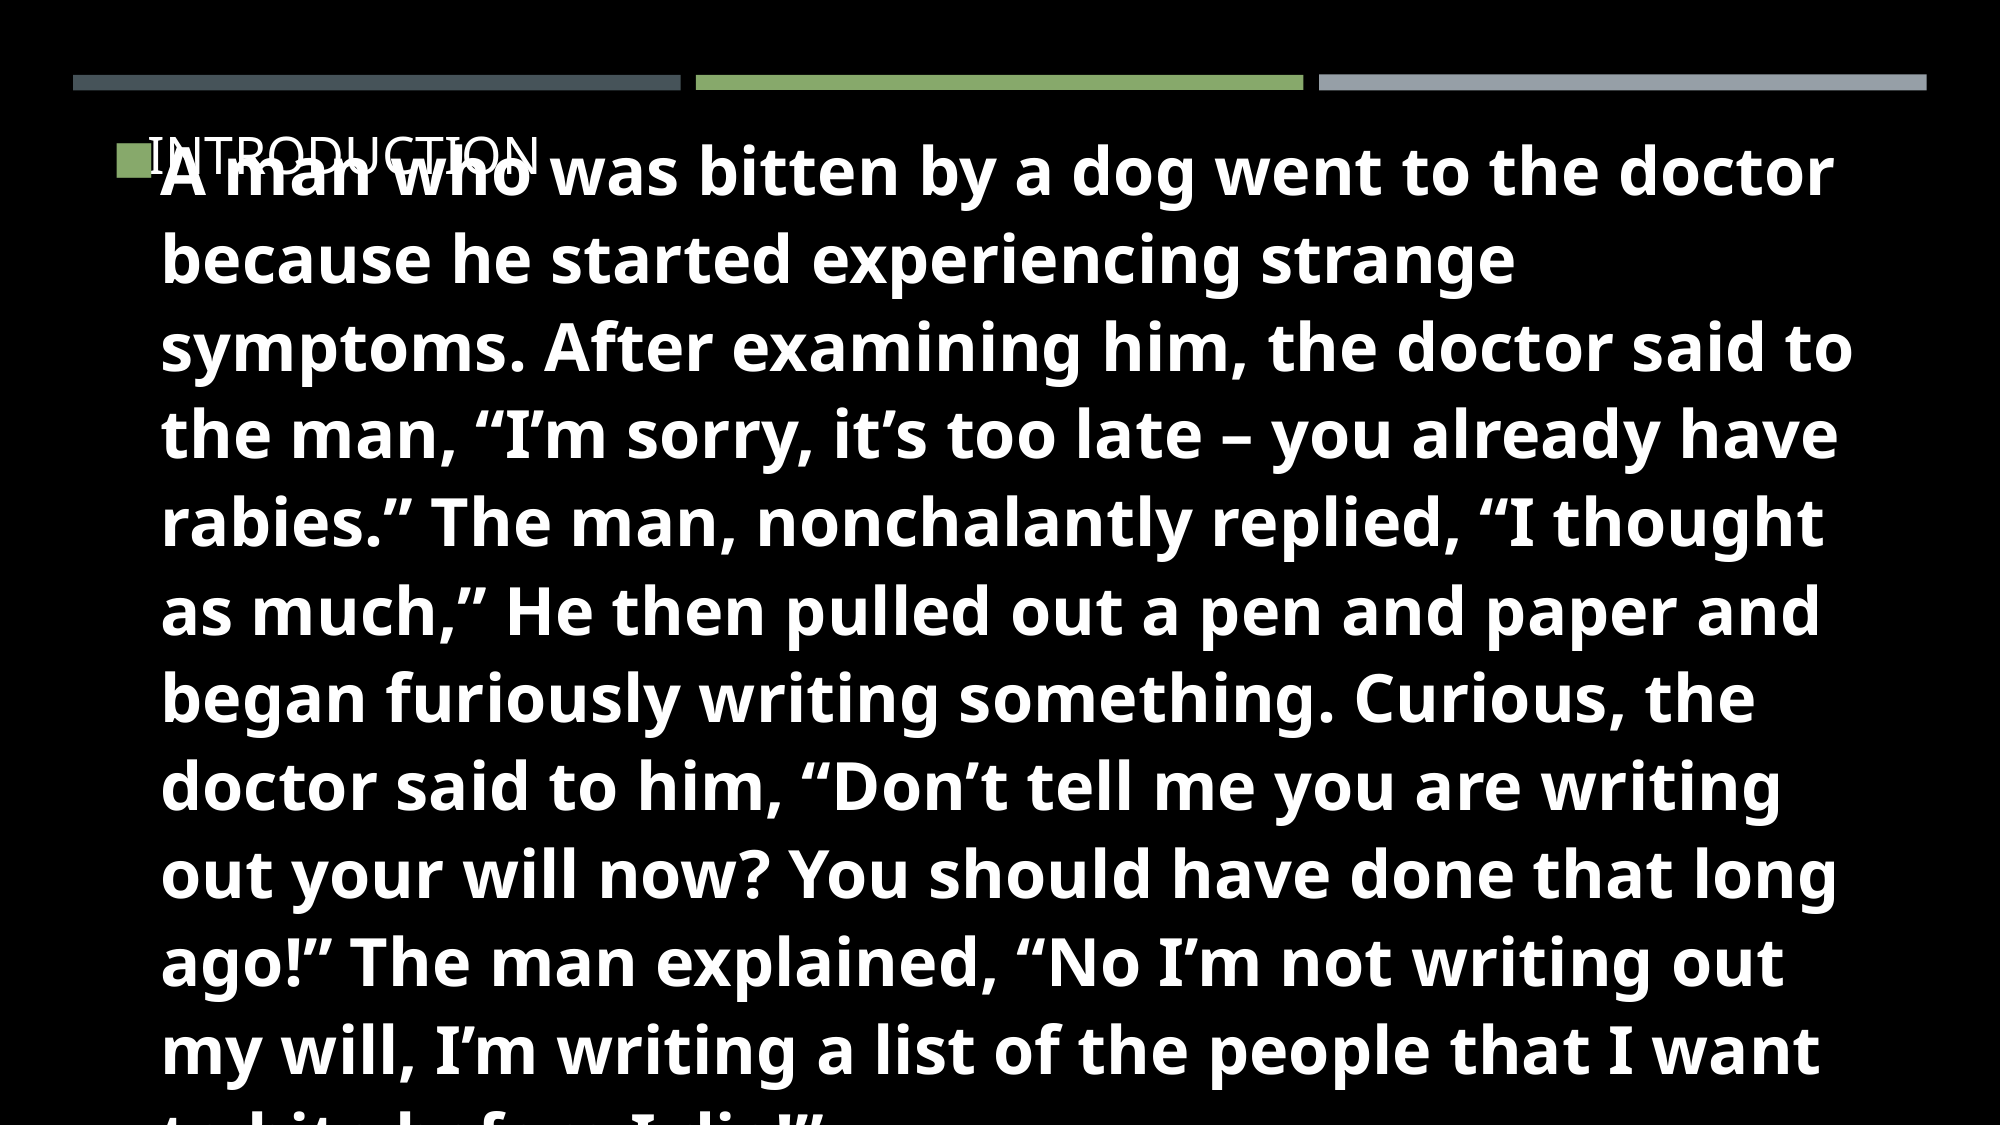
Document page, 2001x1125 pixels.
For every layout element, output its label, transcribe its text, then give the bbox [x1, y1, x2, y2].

title Introduction [132, 115, 1905, 193]
list A man who was bitten by a dog went to the doctor because he started experiencing strange symptoms. After examining him, the doctor said to the man, “I’m sorry, it’s too late – you already have rabies.” The man, nonchalantly replied, “I thought as much,” He then pulled out a pen and paper and began furiously writing something. Curious, the doctor said to him, “Don’t tell me you are writing out your will now? You should have done that long ago!” The man explained, “No I’m not writing out my will, I’m writing a list of the people that I want to bite before I die!” [95, 207, 1905, 1089]
